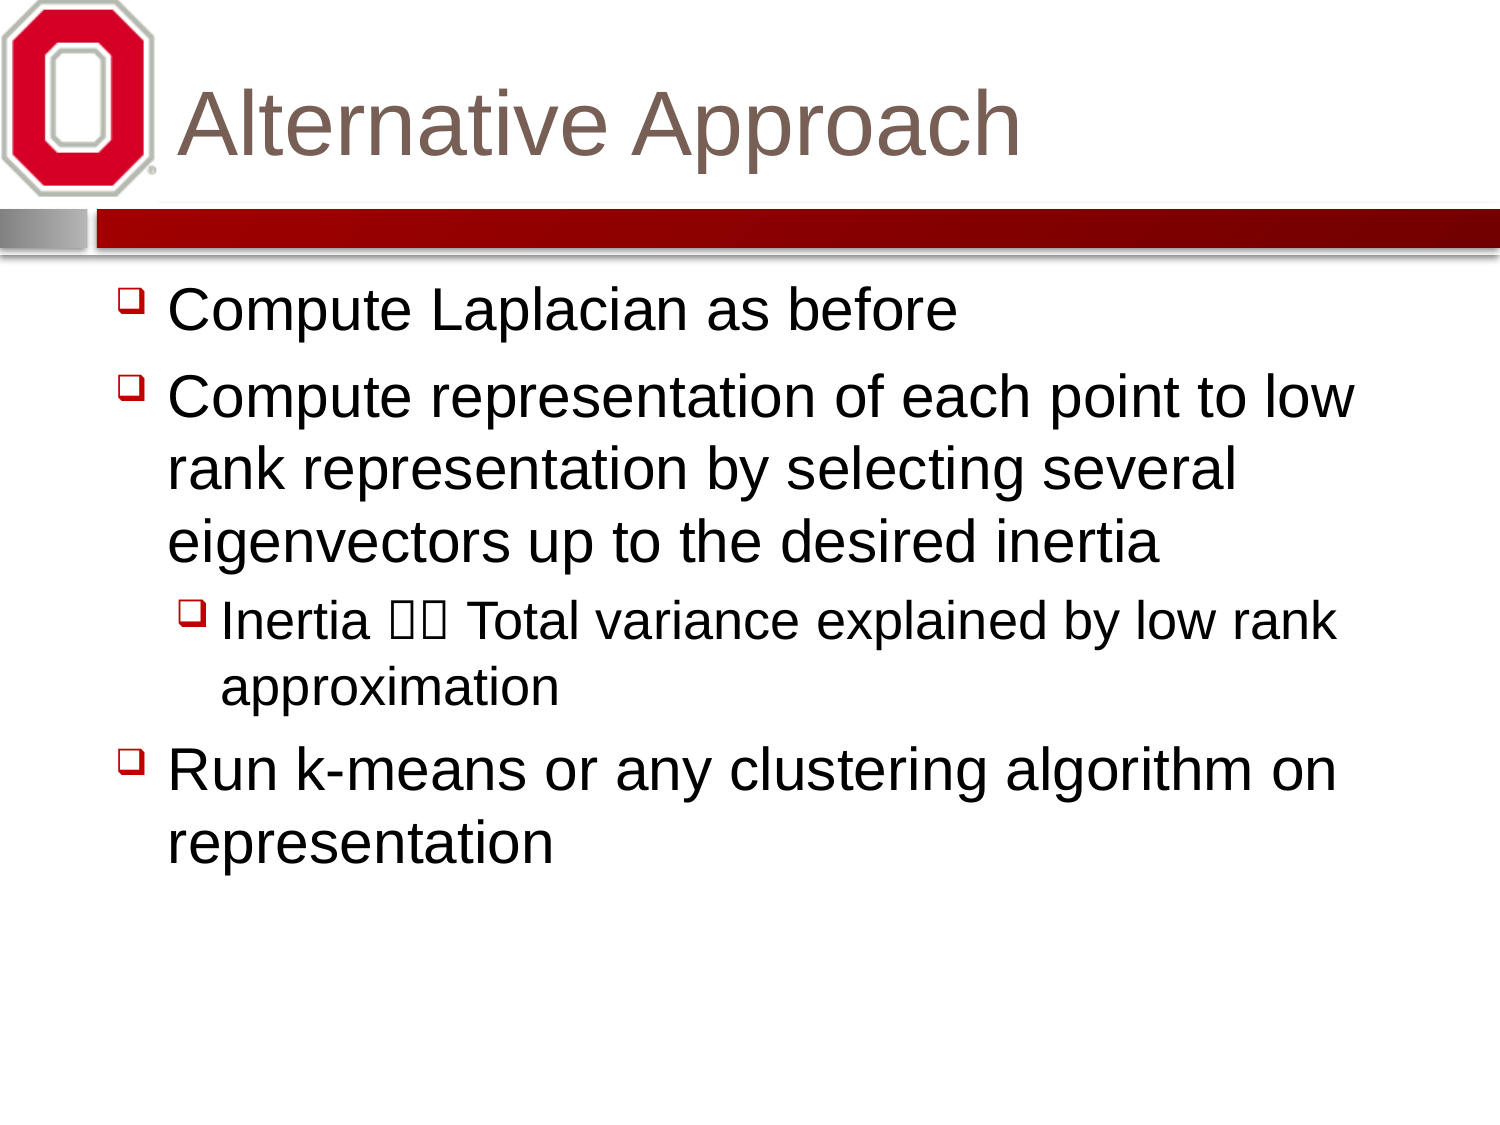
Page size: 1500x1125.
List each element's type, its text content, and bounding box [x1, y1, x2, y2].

picture [0, 0, 158, 208]
title Alternative Approach [162, 37, 1439, 201]
list Compute Laplacian as before Compute representation of each point to low rank representation by selecting several eigenvectors up to the desired inertia Inertia  Total variance explained by low rank approximation Run k-means or any clustering algorithm on representation [100, 262, 1439, 1001]
